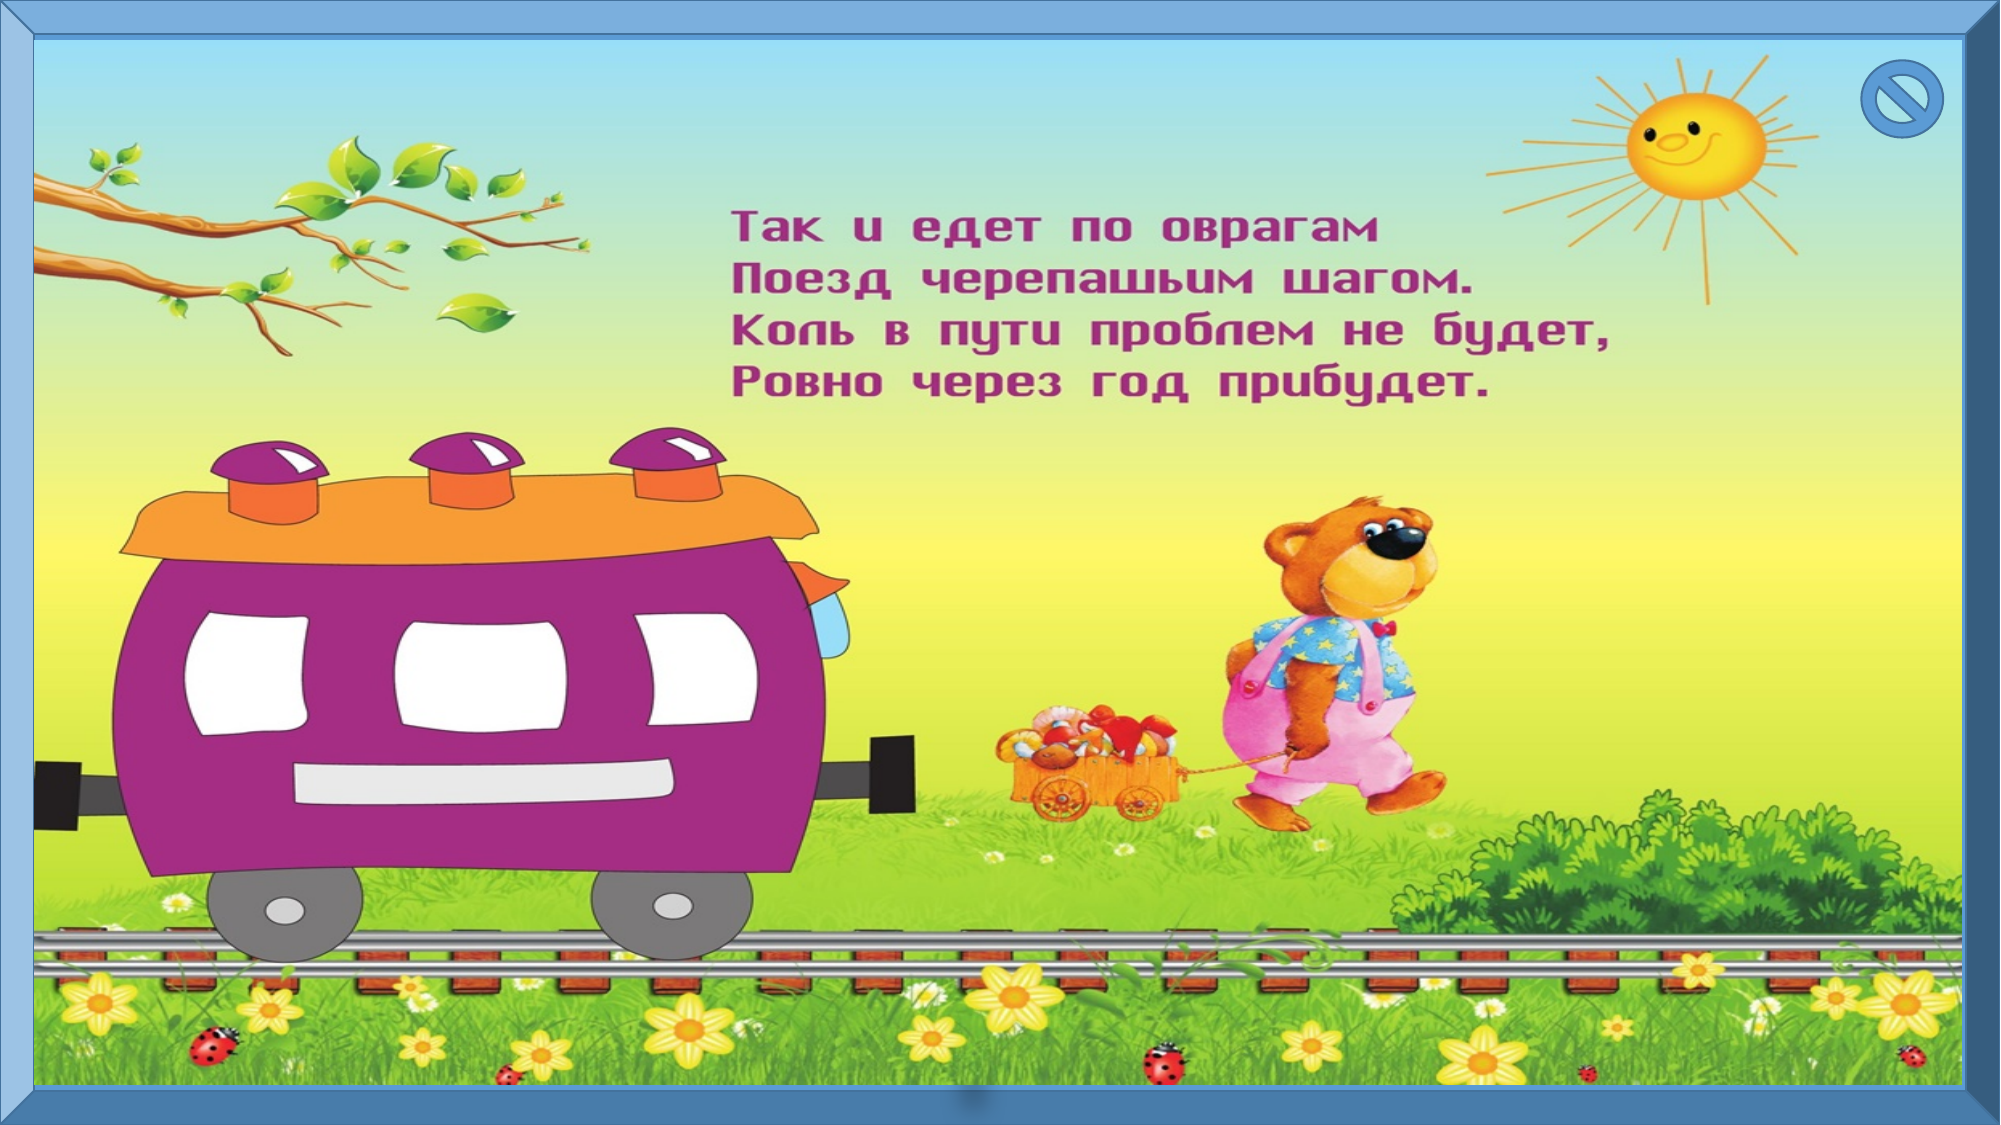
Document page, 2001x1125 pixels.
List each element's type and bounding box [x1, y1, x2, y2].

text_box [0, 0, 2000, 1125]
picture [34, 40, 1962, 1085]
